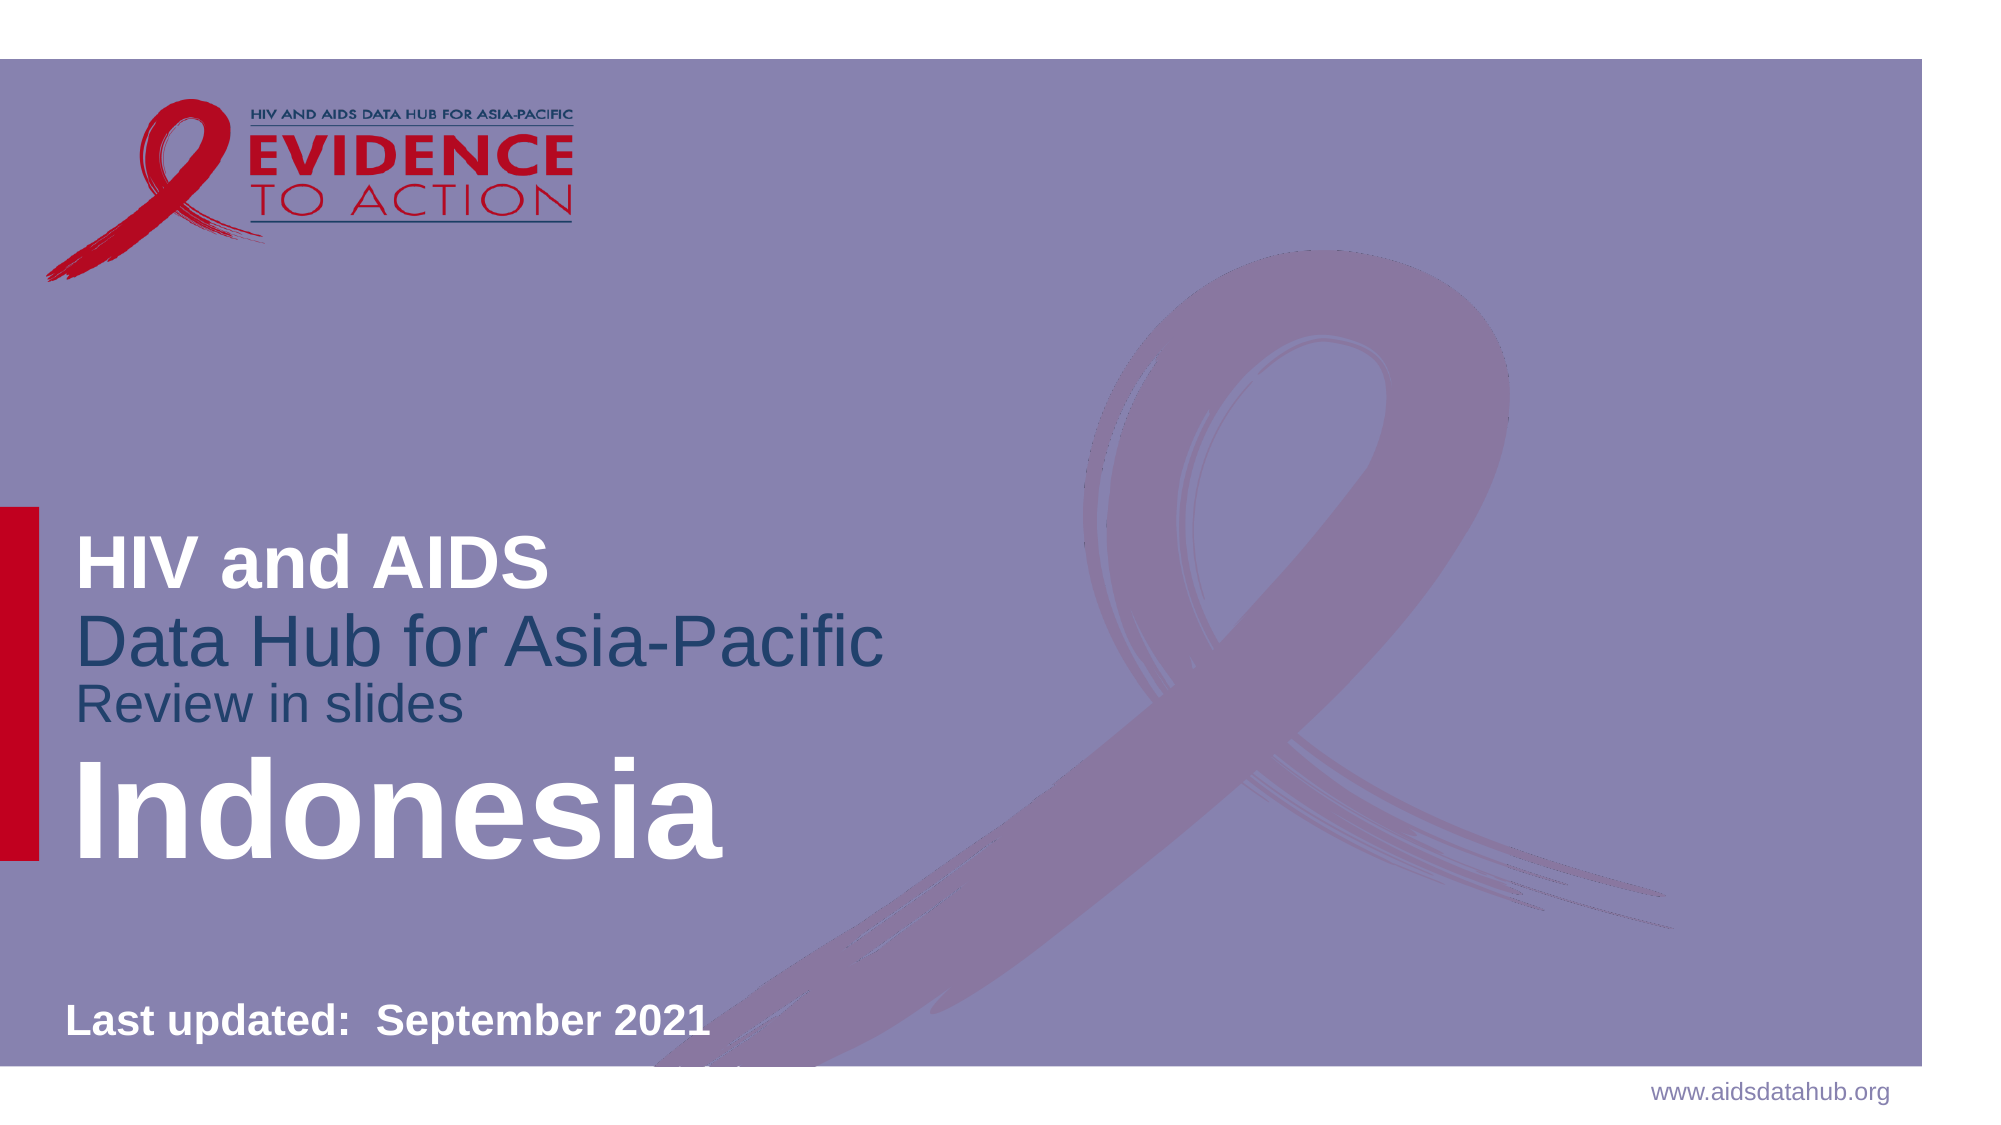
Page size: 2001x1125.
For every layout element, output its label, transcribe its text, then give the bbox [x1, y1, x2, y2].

picture [46, 99, 1775, 1067]
text_box Last updated: September 2021 [49, 984, 788, 1052]
title Indonesia [56, 711, 1388, 934]
